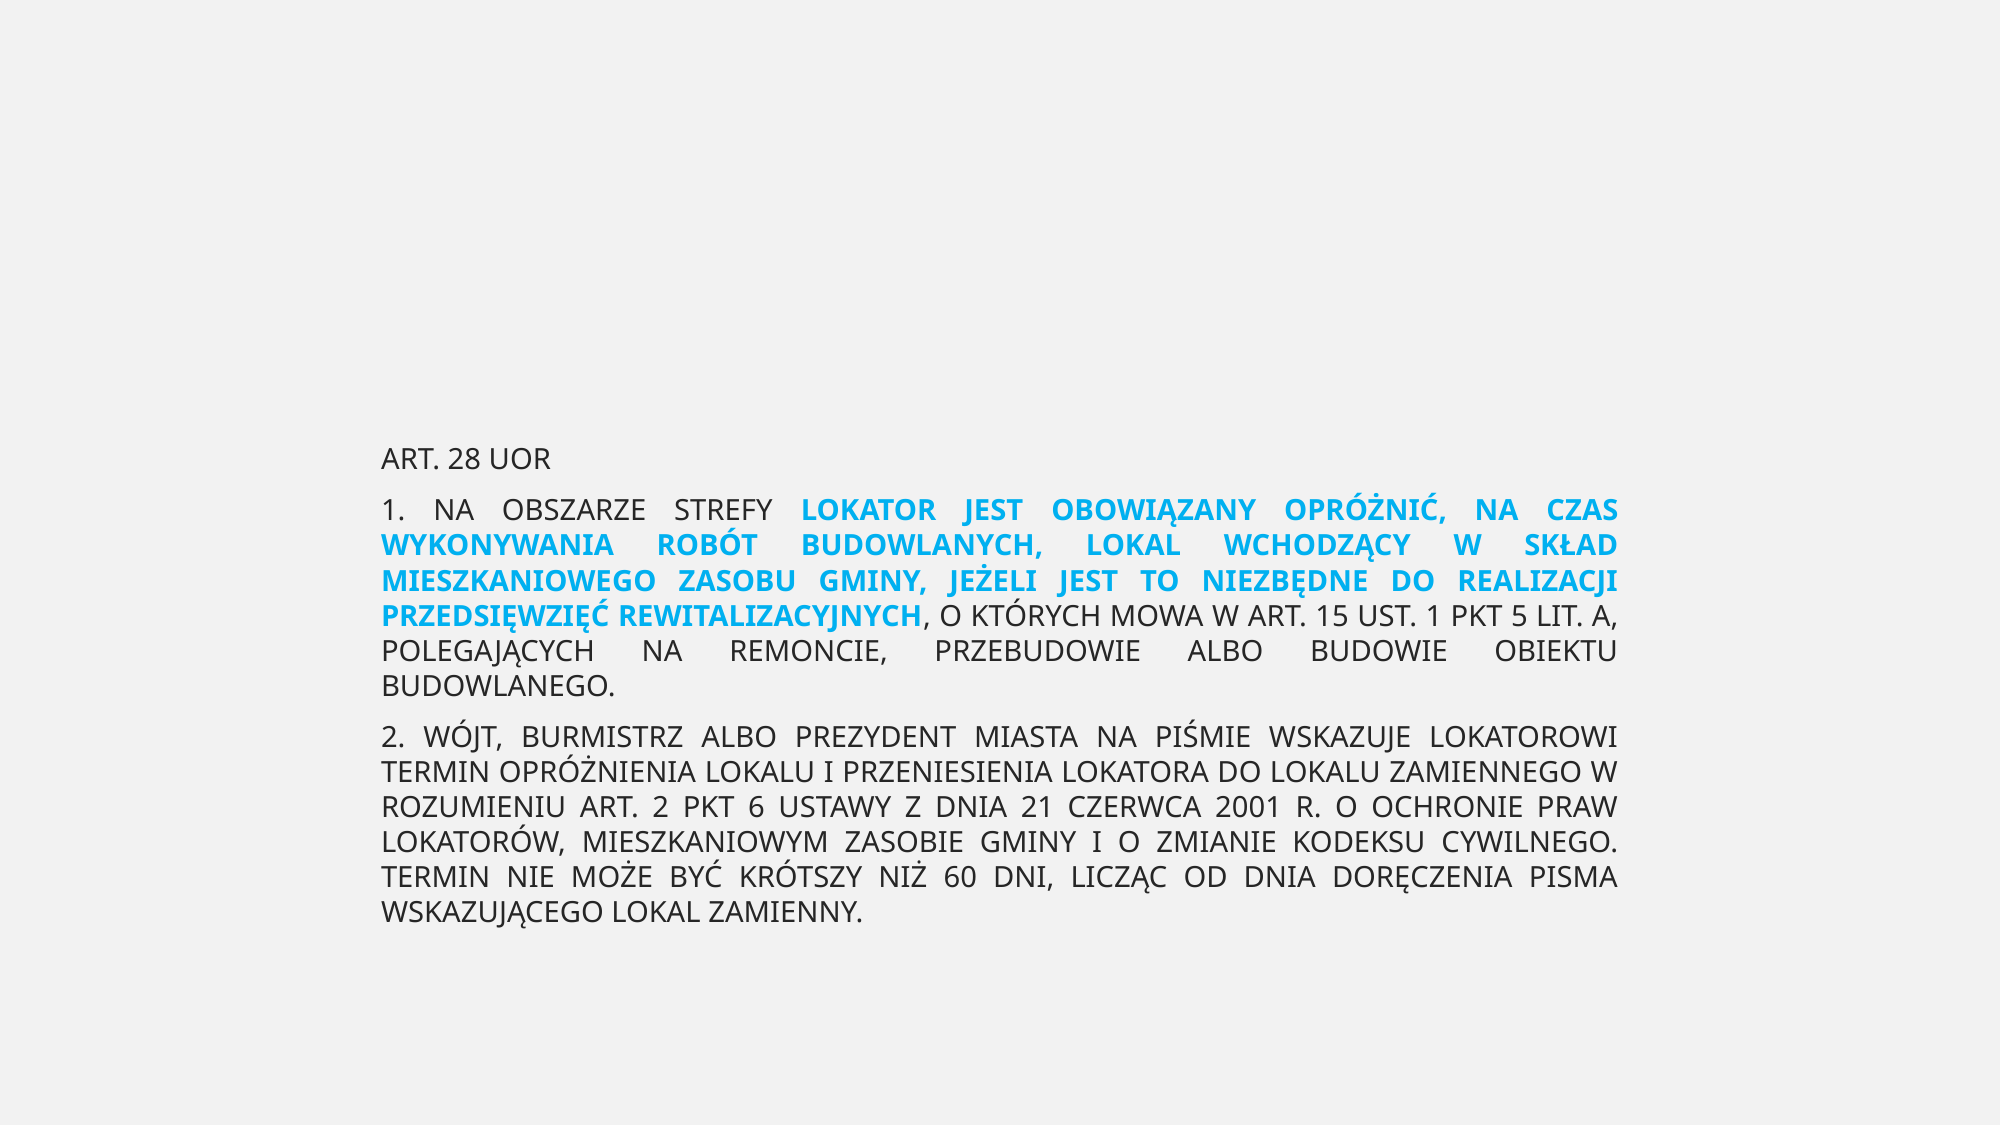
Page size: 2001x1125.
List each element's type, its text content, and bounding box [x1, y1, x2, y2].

list ART. 28 UOR 1. NA OBSZARZE STREFY LOKATOR JEST OBOWIĄZANY OPRÓŻNIĆ, NA CZAS WYKONYWANIA ROBÓT BUDOWLANYCH, LOKAL WCHODZĄCY W SKŁAD MIESZKANIOWEGO ZASOBU GMINY, JEŻELI JEST TO NIEZBĘDNE DO REALIZACJI PRZEDSIĘWZIĘĆ REWITALIZACYJNYCH, O KTÓRYCH MOWA W ART. 15 UST. 1 PKT 5 LIT. A, POLEGAJĄCYCH NA REMONCIE, PRZEBUDOWIE ALBO BUDOWIE OBIEKTU BUDOWLANEGO. 2. WÓJT, BURMISTRZ ALBO PREZYDENT MIASTA NA PIŚMIE WSKAZUJE LOKATOROWI TERMIN OPRÓŻNIENIA LOKALU I PRZENIESIENIA LOKATORA DO LOKALU ZAMIENNEGO W ROZUMIENIU ART. 2 PKT 6 USTAWY Z DNIA 21 CZERWCA 2001 R. O OCHRONIE PRAW LOKATORÓW, MIESZKANIOWYM ZASOBIE GMINY I O ZMIANIE KODEKSU CYWILNEGO. TERMIN NIE MOŻE BYĆ KRÓTSZY NIŻ 60 DNI, LICZĄC OD DNIA DORĘCZENIA PISMA WSKAZUJĄCEGO LOKAL ZAMIENNY. [366, 432, 1634, 942]
